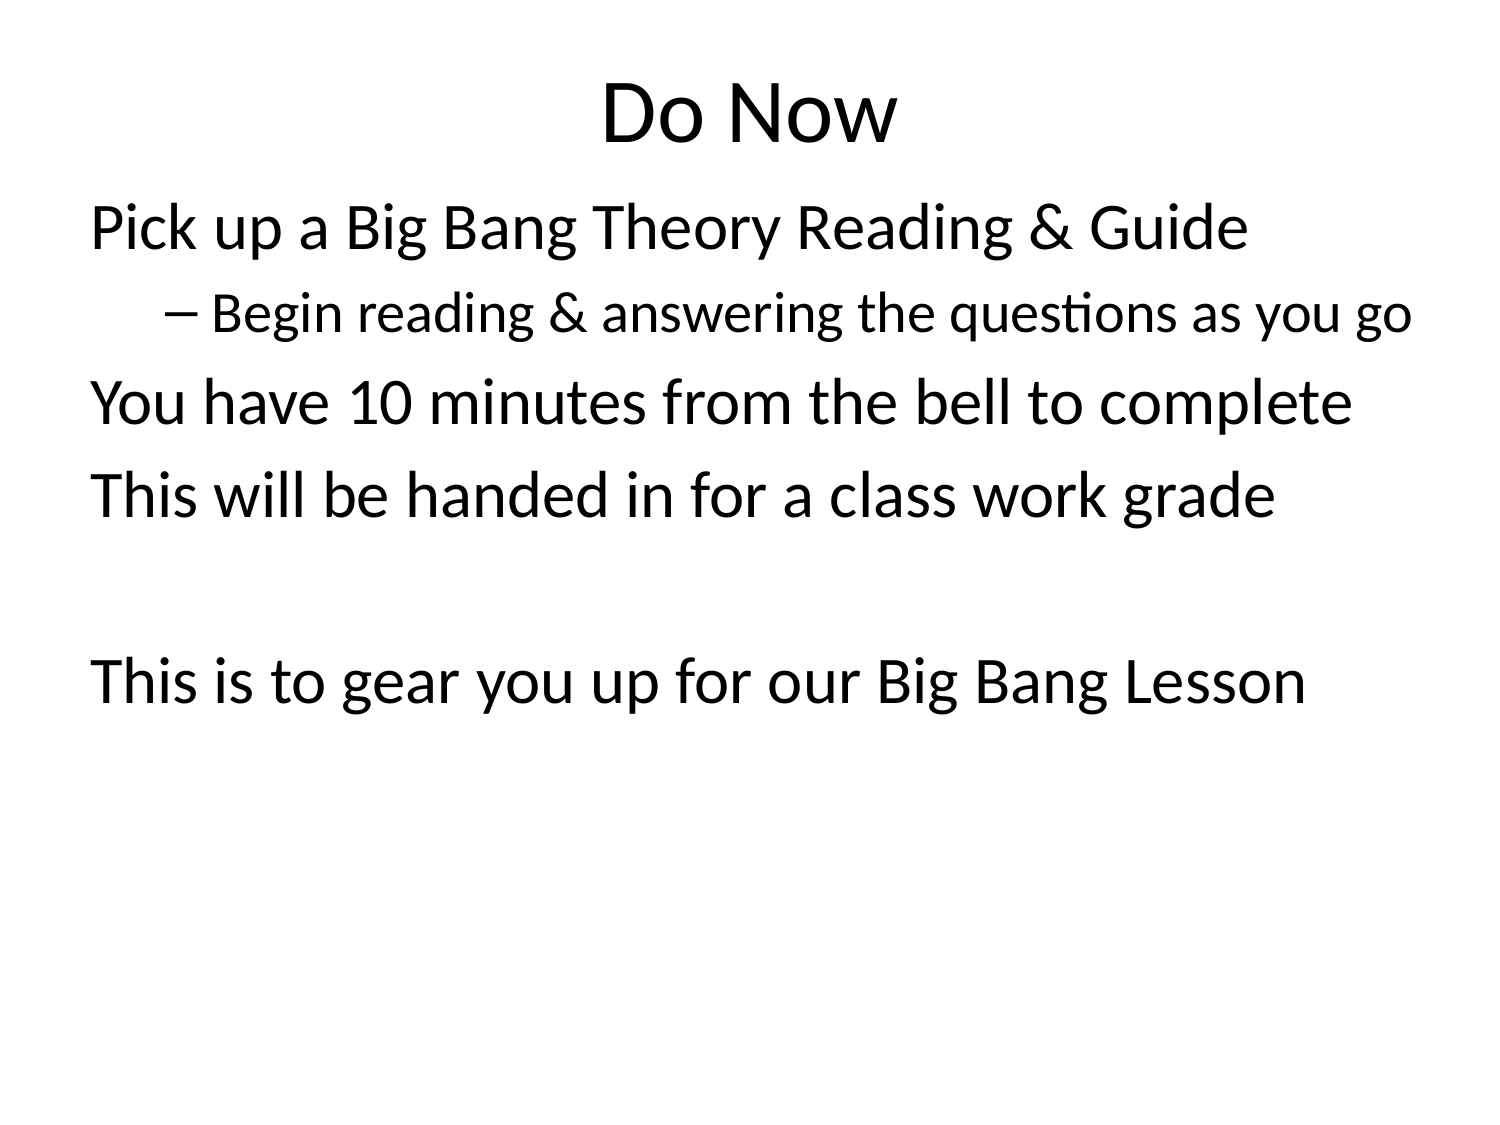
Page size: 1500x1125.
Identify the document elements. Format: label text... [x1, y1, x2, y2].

list Pick up a Big Bang Theory Reading & Guide Begin reading & answering the questions as you go You have 10 minutes from the bell to complete This will be handed in for a class work grade This is to gear you up for our Big Bang Lesson [75, 174, 1500, 1063]
title Do Now [75, 12, 1425, 174]
